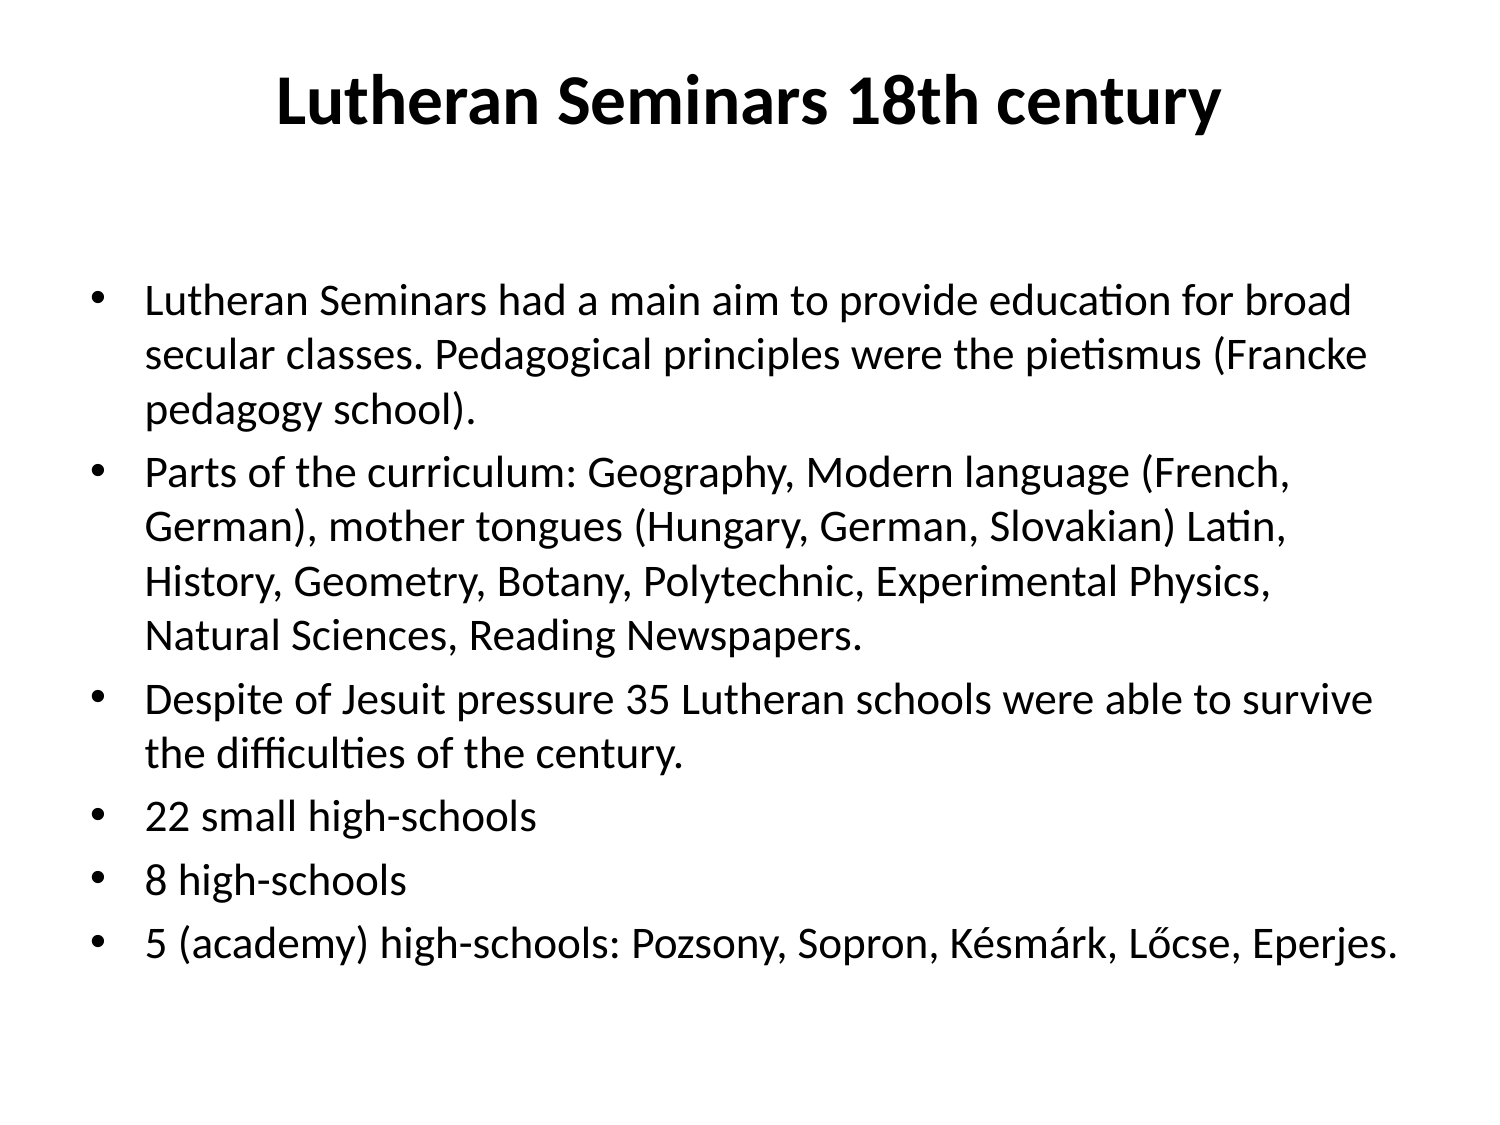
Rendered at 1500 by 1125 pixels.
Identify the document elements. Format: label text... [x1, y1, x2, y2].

list Lutheran Seminars had a main aim to provide education for broad secular classes. Pedagogical principles were the pietismus (Francke pedagogy school). Parts of the curriculum: Geography, Modern language (French, German), mother tongues (Hungary, German, Slovakian) Latin, History, Geometry, Botany, Polytechnic, Experimental Physics, Natural Sciences, Reading Newspapers. Despite of Jesuit pressure 35 Lutheran schools were able to survive the difficulties of the century. 22 small high-schools 8 high-schools 5 (academy) high-schools: Pozsony, Sopron, Késmárk, Lőcse, Eperjes. [75, 262, 1425, 1005]
title Lutheran Seminars 18th century [75, 45, 1425, 233]
